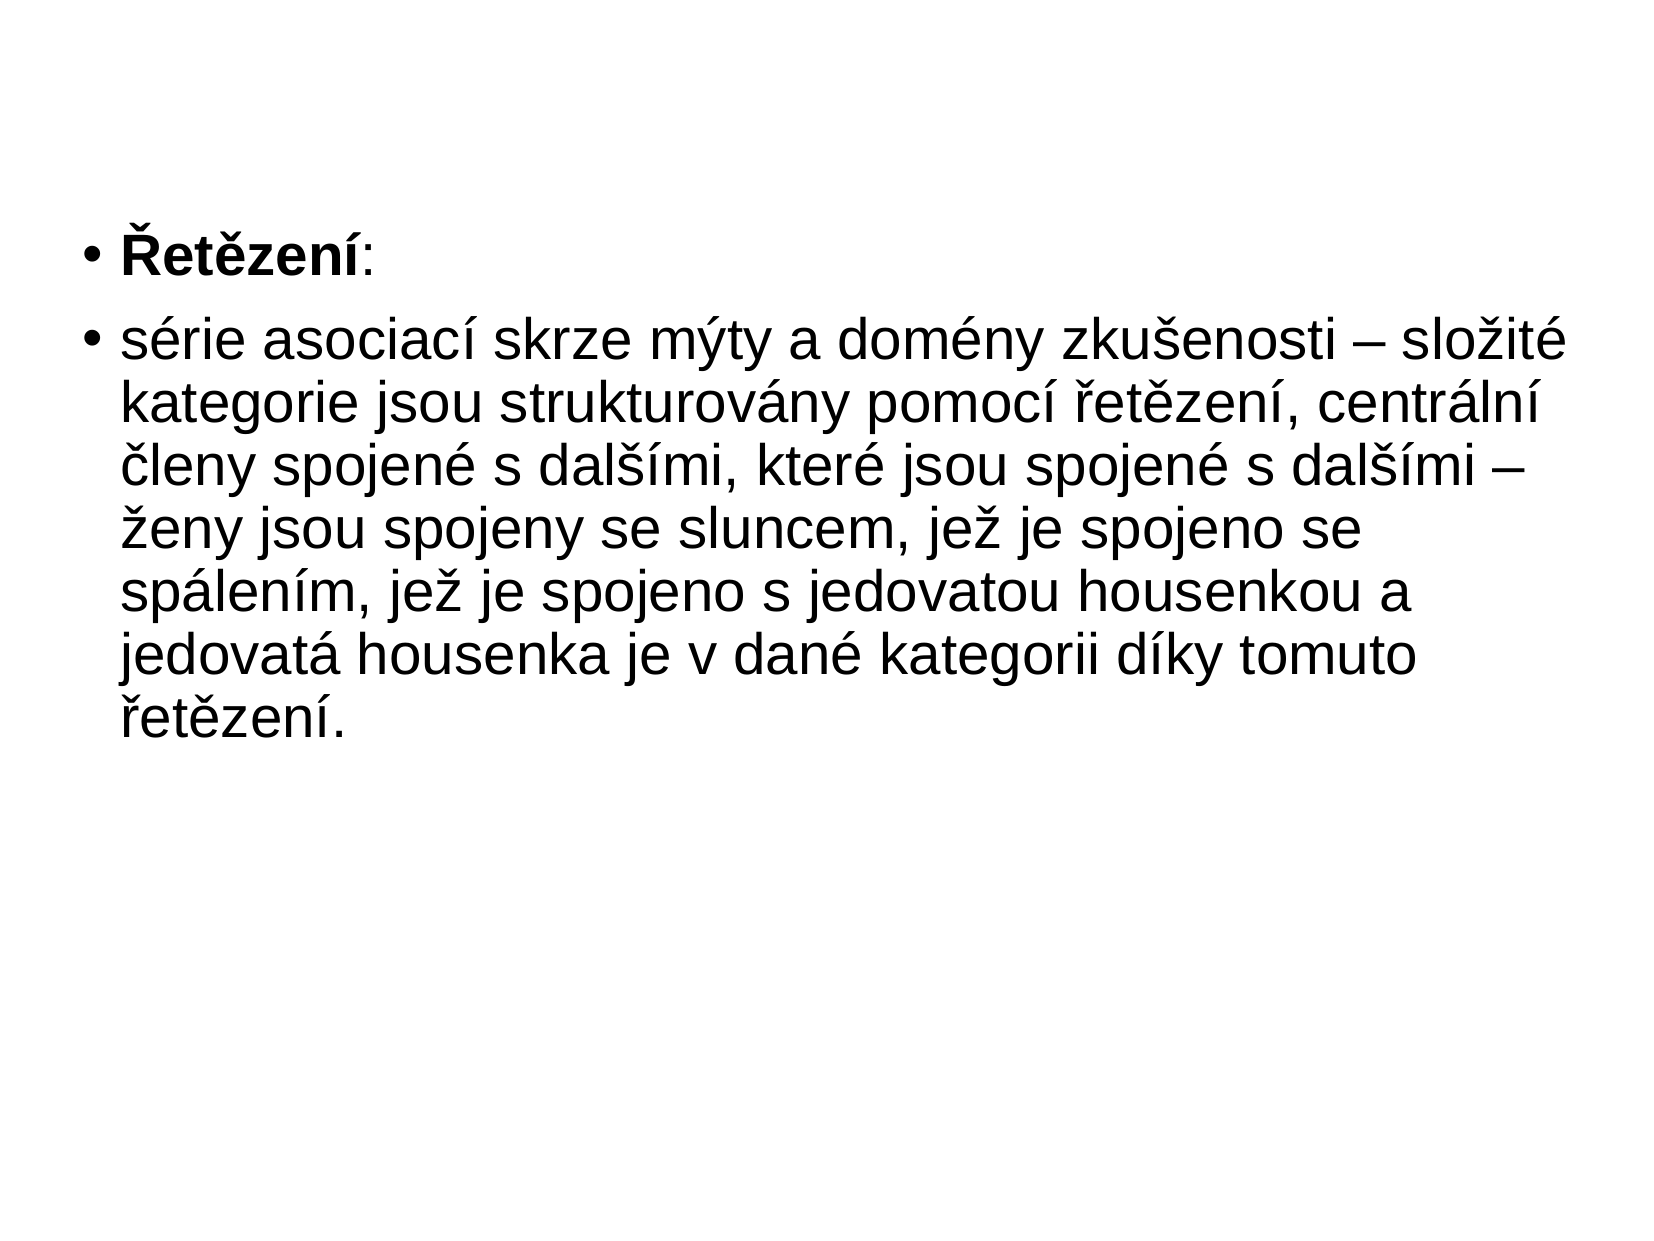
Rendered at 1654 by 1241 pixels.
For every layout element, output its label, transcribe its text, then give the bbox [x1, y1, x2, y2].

subtitle Řetězení: série asociací skrze mýty a domény zkušenosti – složité kategorie jsou strukturovány pomocí řetězení, centrální členy spojené s dalšími, které jsou spojené s dalšími – ženy jsou spojeny se sluncem, jež je spojeno se spálením, jež je spojeno s jedovatou housenkou a jedovatá housenka je v dané kategorii díky tomuto řetězení. [82, 49, 1571, 1010]
